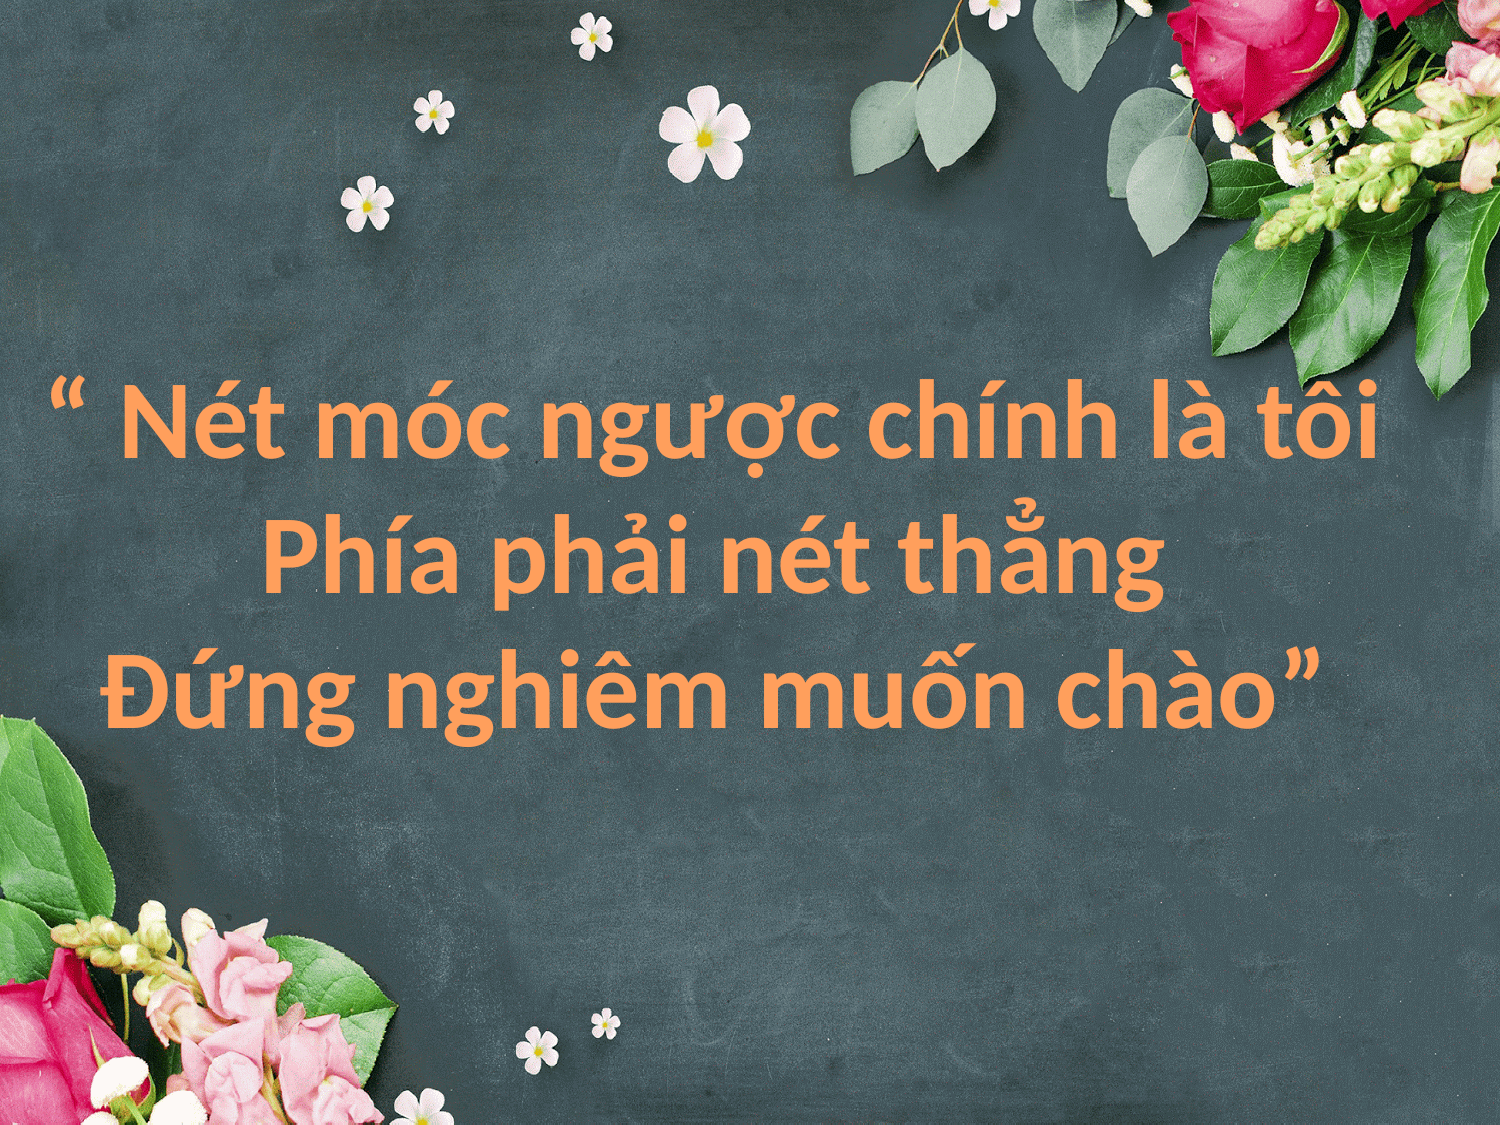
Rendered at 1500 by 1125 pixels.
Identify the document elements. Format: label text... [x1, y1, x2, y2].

picture [0, 0, 1500, 1125]
text_box “ Nét móc ngược chính là tôi Phía phải nét thẳng Đứng nghiêm muốn chào” [12, 338, 1415, 759]
